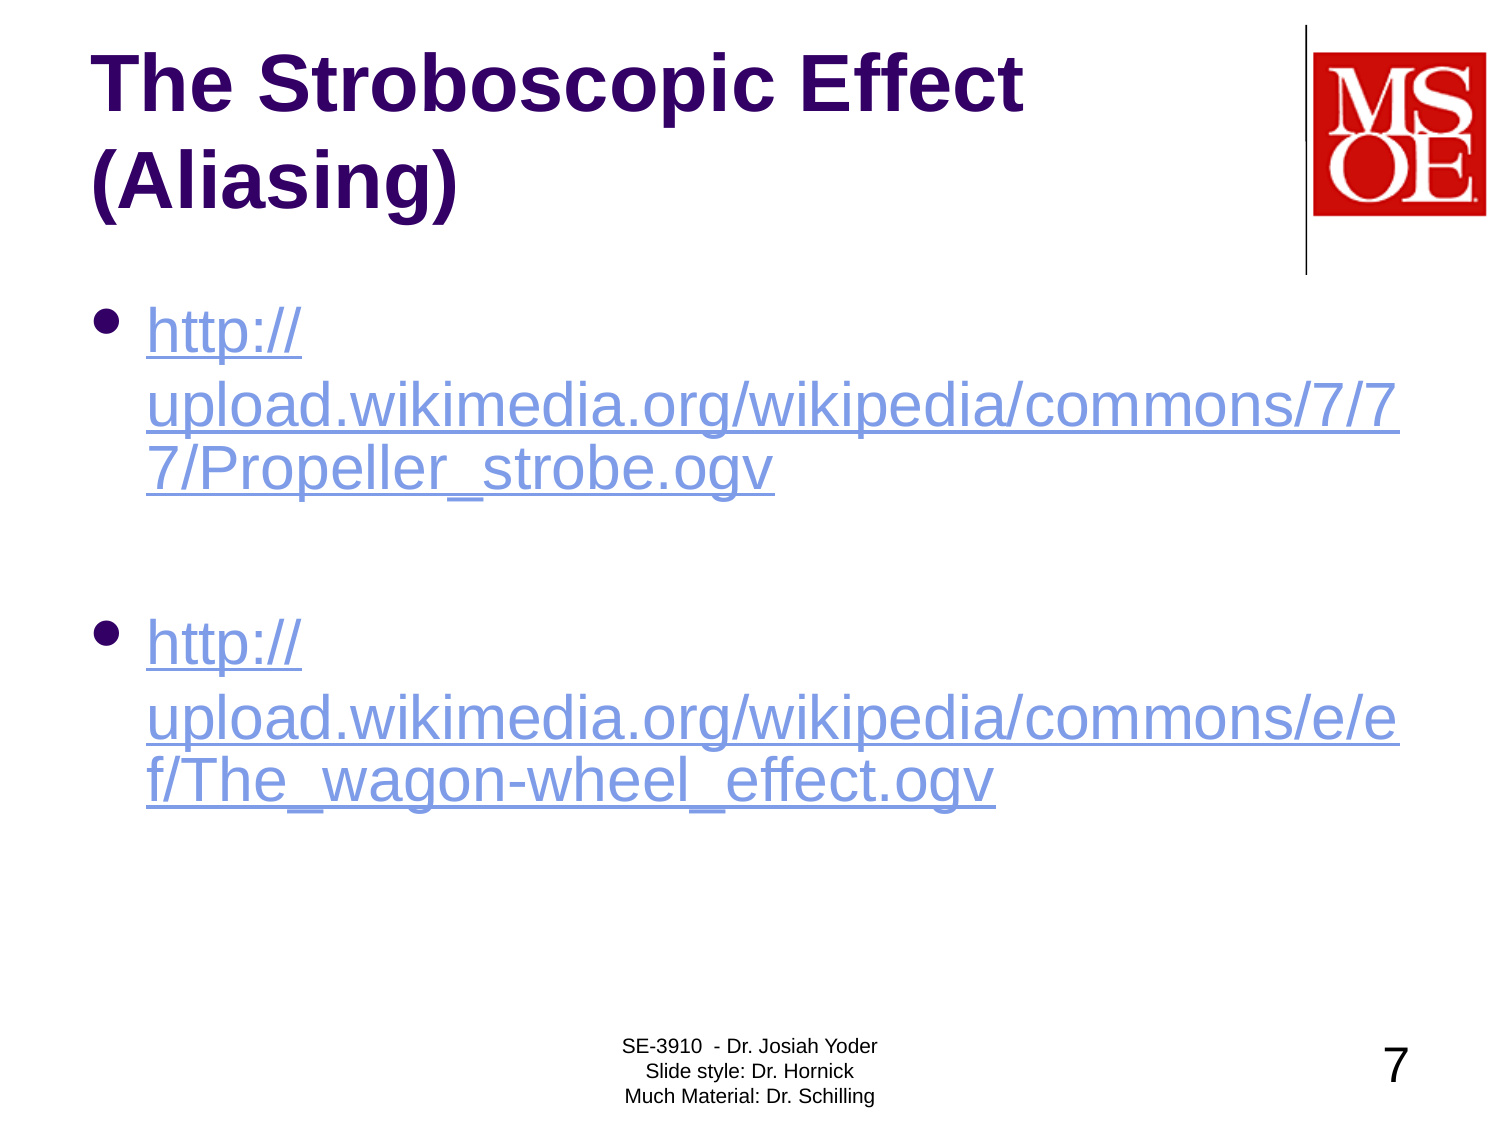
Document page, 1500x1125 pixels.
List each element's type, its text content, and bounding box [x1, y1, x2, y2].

title The Stroboscopic Effect (Aliasing) [74, 19, 1313, 233]
list http://upload.wikimedia.org/wikipedia/commons/7/77/Propeller_strobe.ogv http://upload.wikimedia.org/wikipedia/commons/e/ef/The_wagon-wheel_effect.ogv [74, 281, 1426, 1006]
picture [1313, 37, 1488, 232]
slide_number 7 [1074, 1024, 1426, 1101]
footer SE-3910 - Dr. Josiah Yoder Slide style: Dr. Hornick Much Material: Dr. Schilling [512, 1024, 988, 1101]
